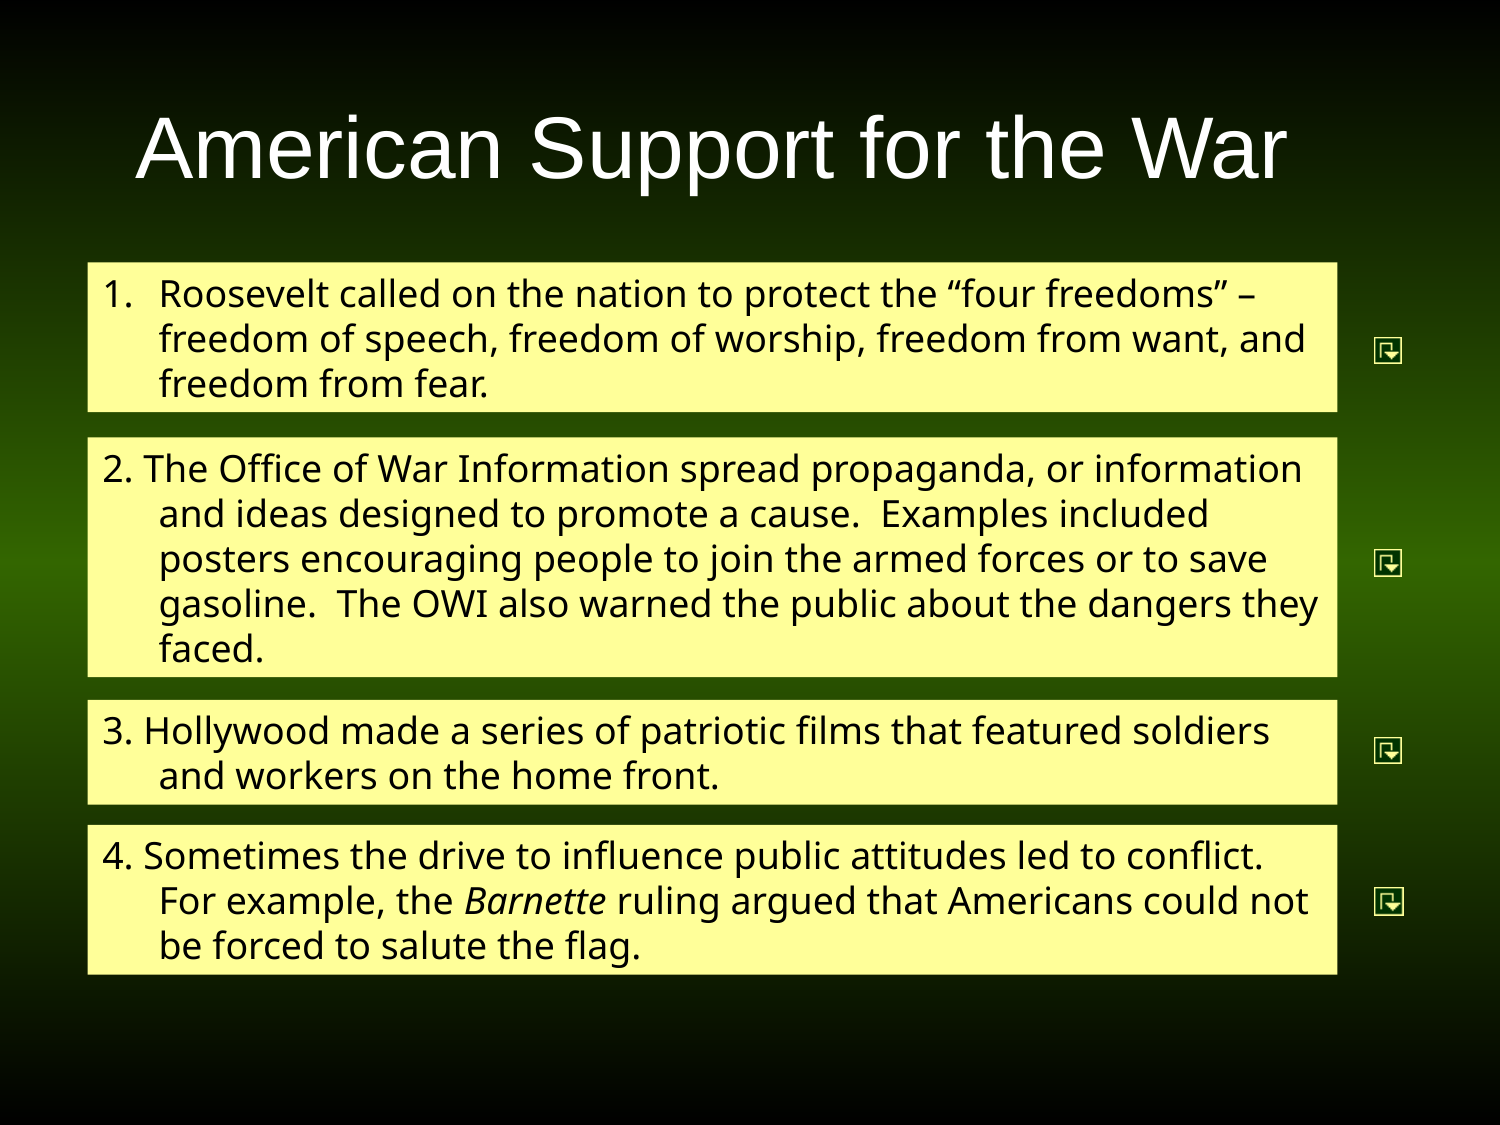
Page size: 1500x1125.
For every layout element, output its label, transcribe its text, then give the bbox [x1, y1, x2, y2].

title American Support for the War [50, 50, 1375, 238]
picture [1374, 337, 1402, 364]
picture [1374, 549, 1402, 577]
text_box 2. The Office of War Information spread propaganda, or information and ideas designed to promote a cause. Examples included posters encouraging people to join the armed forces or to save gasoline. The OWI also warned the public about the dangers they faced. [87, 437, 1338, 678]
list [1374, 887, 1404, 916]
picture [1374, 737, 1402, 764]
text_box 4. Sometimes the drive to influence public attitudes led to conflict. For example, the Barnette ruling argued that Americans could not be forced to salute the flag. [87, 824, 1338, 975]
text_box 3. Hollywood made a series of patriotic films that featured soldiers and workers on the home front. [87, 699, 1338, 805]
text_box Roosevelt called on the nation to protect the “four freedoms” – freedom of speech, freedom of worship, freedom from want, and freedom from fear. [87, 262, 1338, 413]
